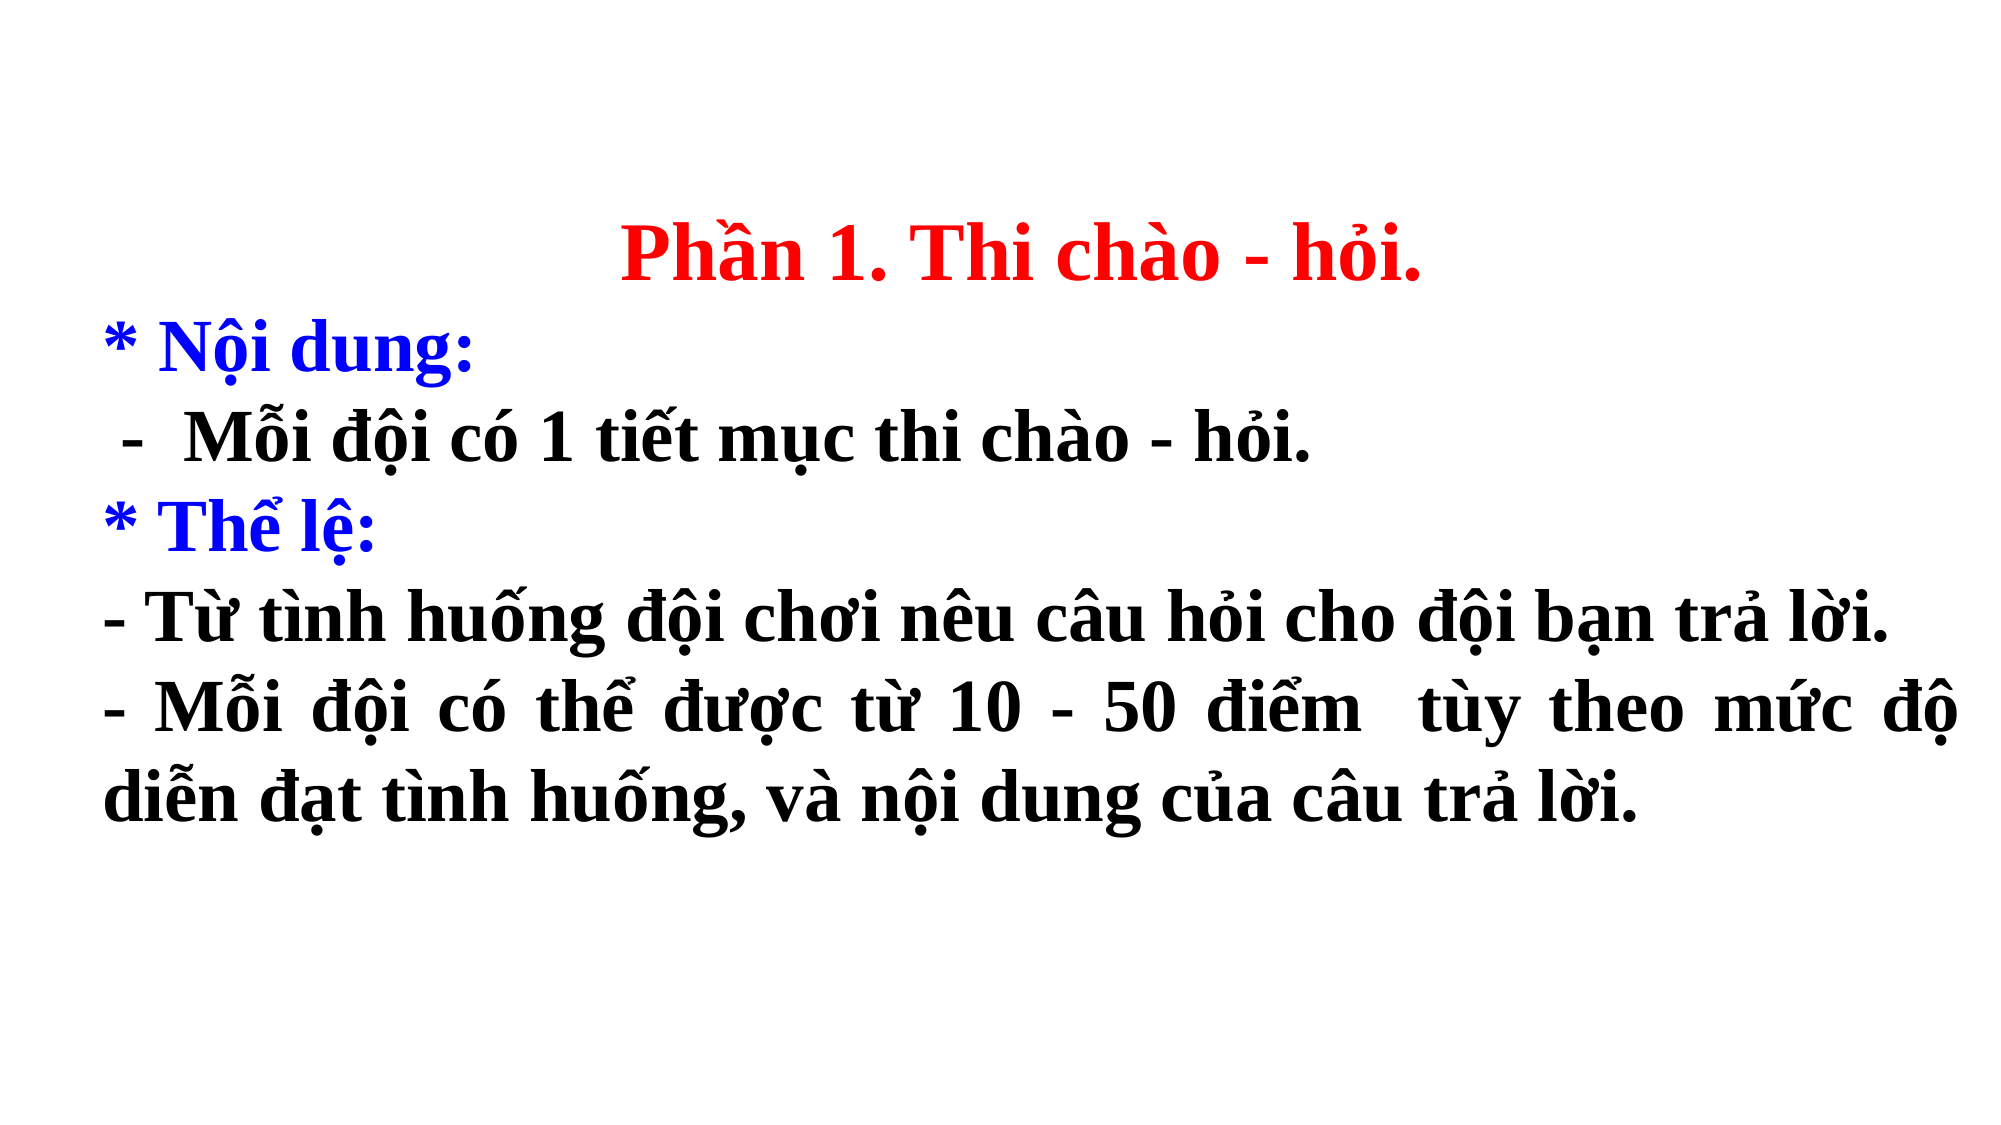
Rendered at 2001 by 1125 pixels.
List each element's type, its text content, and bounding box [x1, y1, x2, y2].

text_box Phần 1. Thi chào - hỏi. * Nội dung: - Mỗi đội có 1 tiết mục thi chào - hỏi. * Thể lệ: - Từ tình huống đội chơi nêu câu hỏi cho đội bạn trả lời. - Mỗi đội có thể được từ 10 - 50 điểm tùy theo mức độ diễn đạt tình huống, và nội dung của câu trả lời. [87, 189, 1976, 890]
